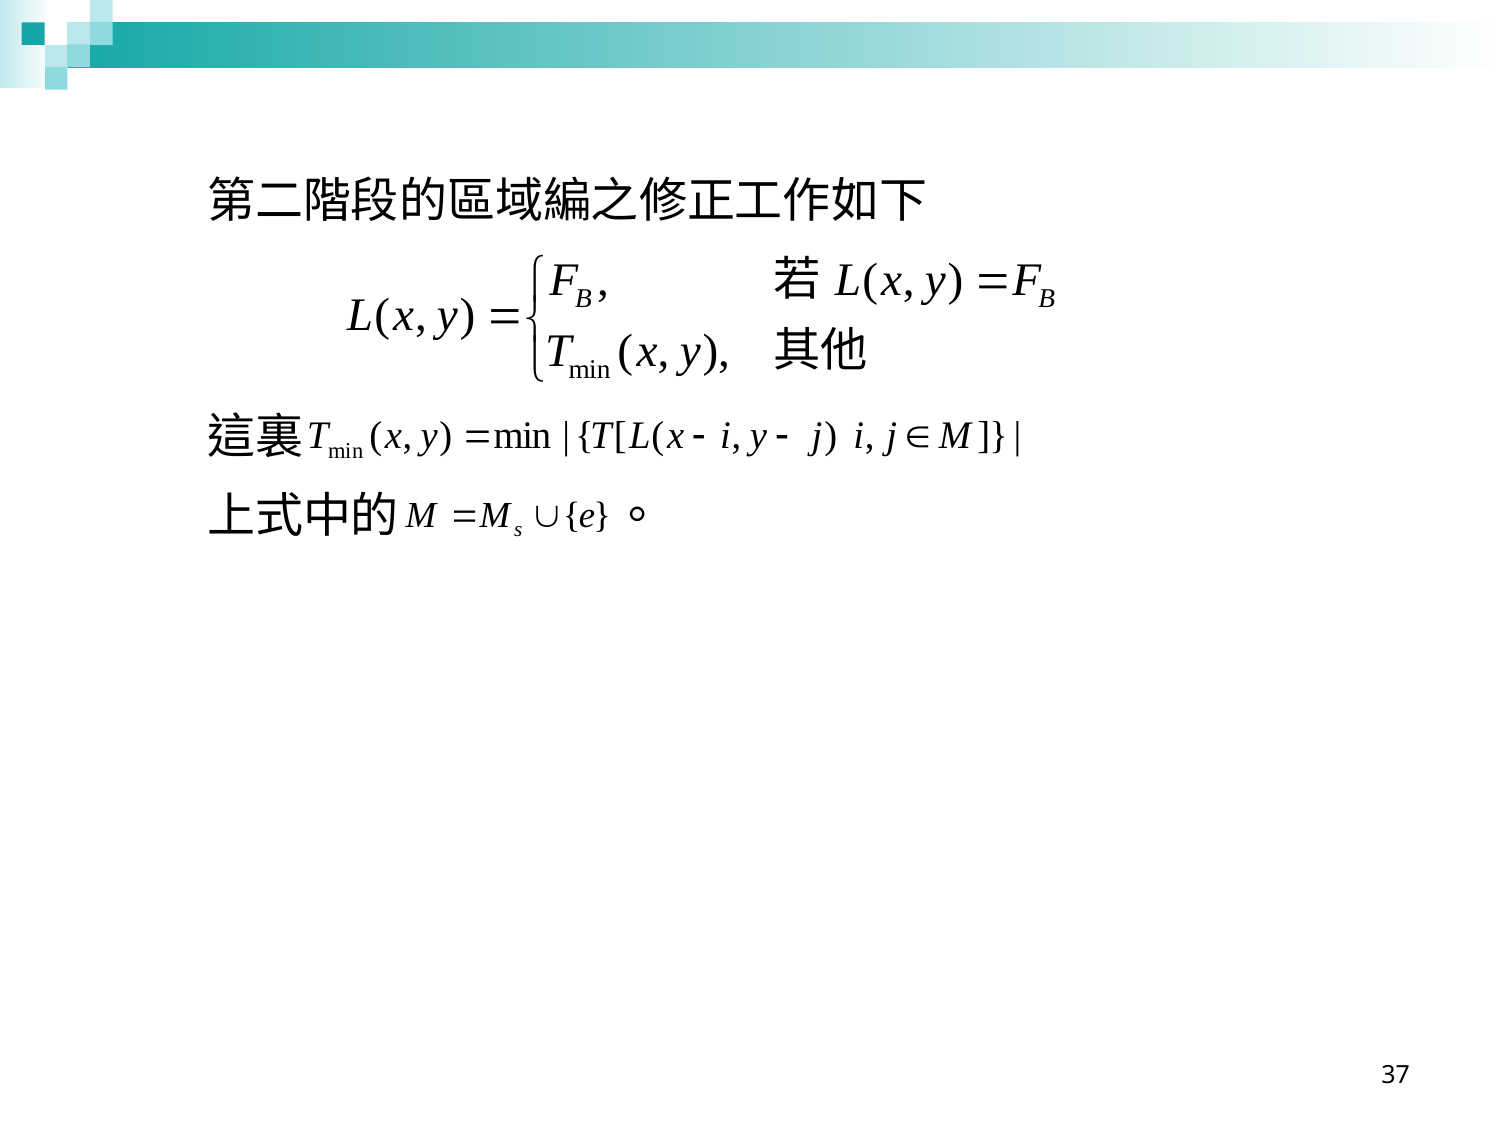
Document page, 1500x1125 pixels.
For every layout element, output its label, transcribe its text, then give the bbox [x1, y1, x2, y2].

slide_number 37 [1074, 1024, 1426, 1101]
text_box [206, 163, 1262, 563]
